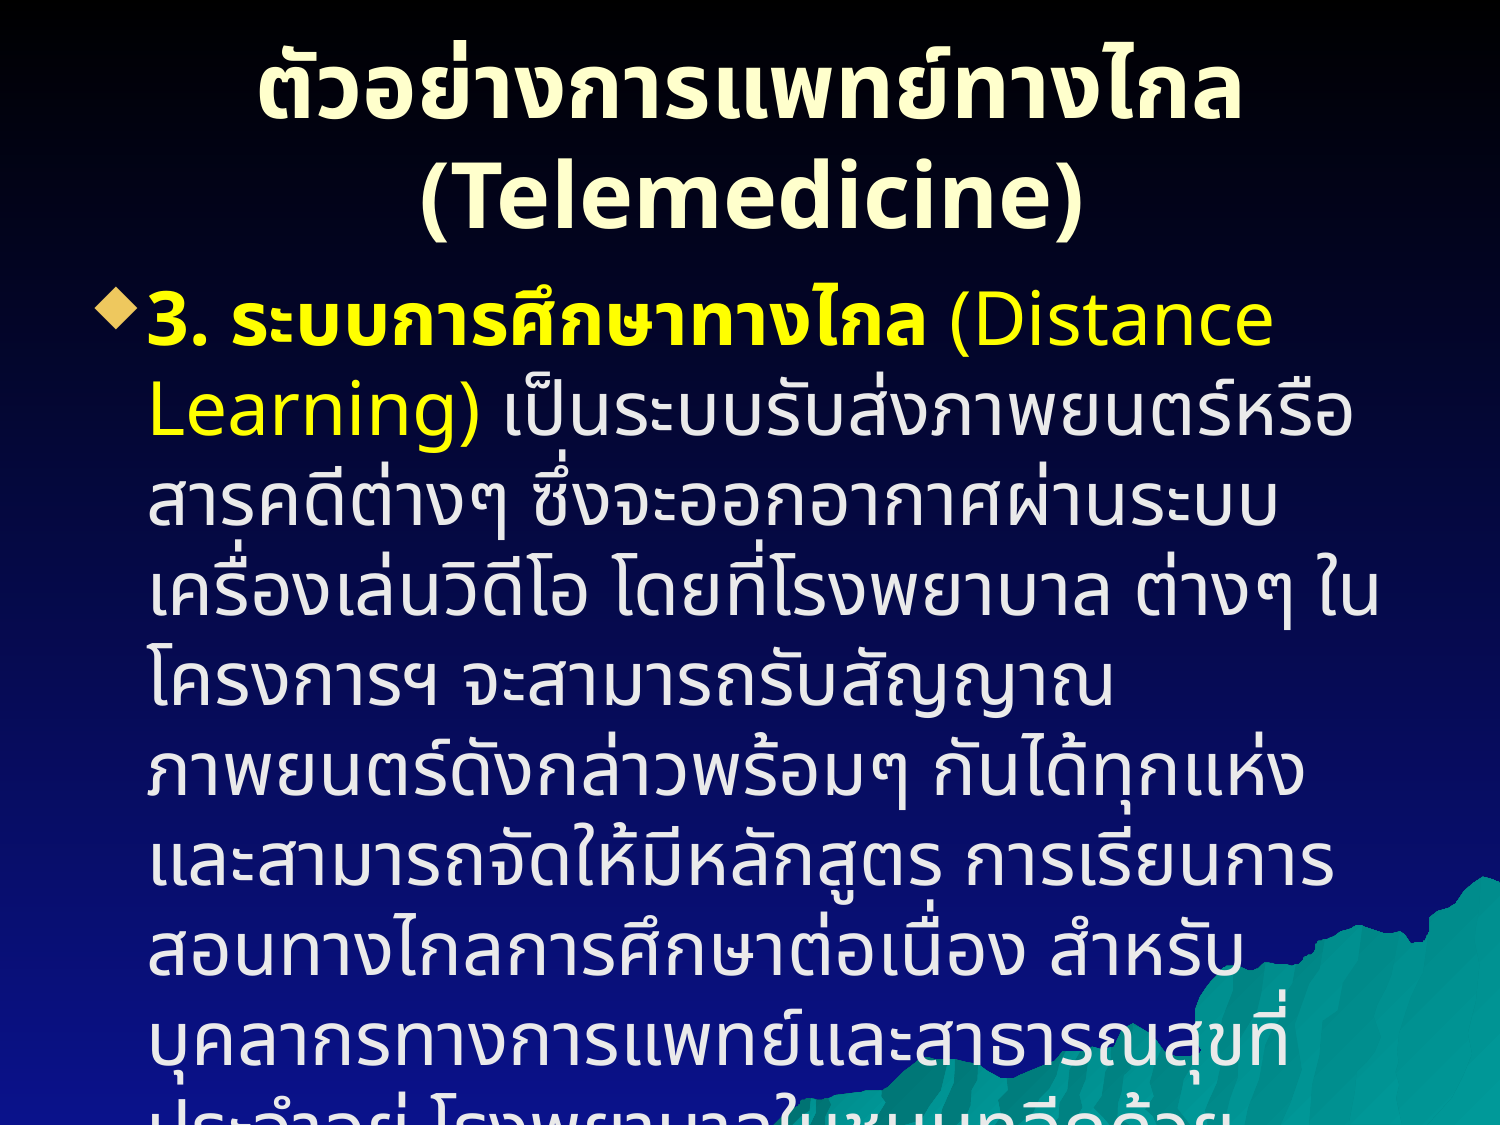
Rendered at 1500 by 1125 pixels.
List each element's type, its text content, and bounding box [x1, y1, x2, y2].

title ตัวอย่างการแพทย์ทางไกล (Telemedicine) [76, 42, 1428, 231]
list 3. ระบบการศึกษาทางไกล (Distance Learning) เป็นระบบรับส่งภาพยนตร์หรือสารคดีต่างๆ ซึ่งจะออกอากาศผ่านระบบเครื่องเล่นวิดีโอ โดยที่โรงพยาบาล ต่างๆ ในโครงการฯ จะสามารถรับสัญญาณภาพยนตร์ดังกล่าวพร้อมๆ กันได้ทุกแห่ง และสามารถจัดให้มีหลักสูตร การเรียนการสอนทางไกลการศึกษาต่อเนื่อง สำหรับบุคลากรทางการแพทย์และสาธารณสุขที่ประจำอยู่ โรงพยาบาลในชนบทอีกด้วย [74, 262, 1426, 1006]
